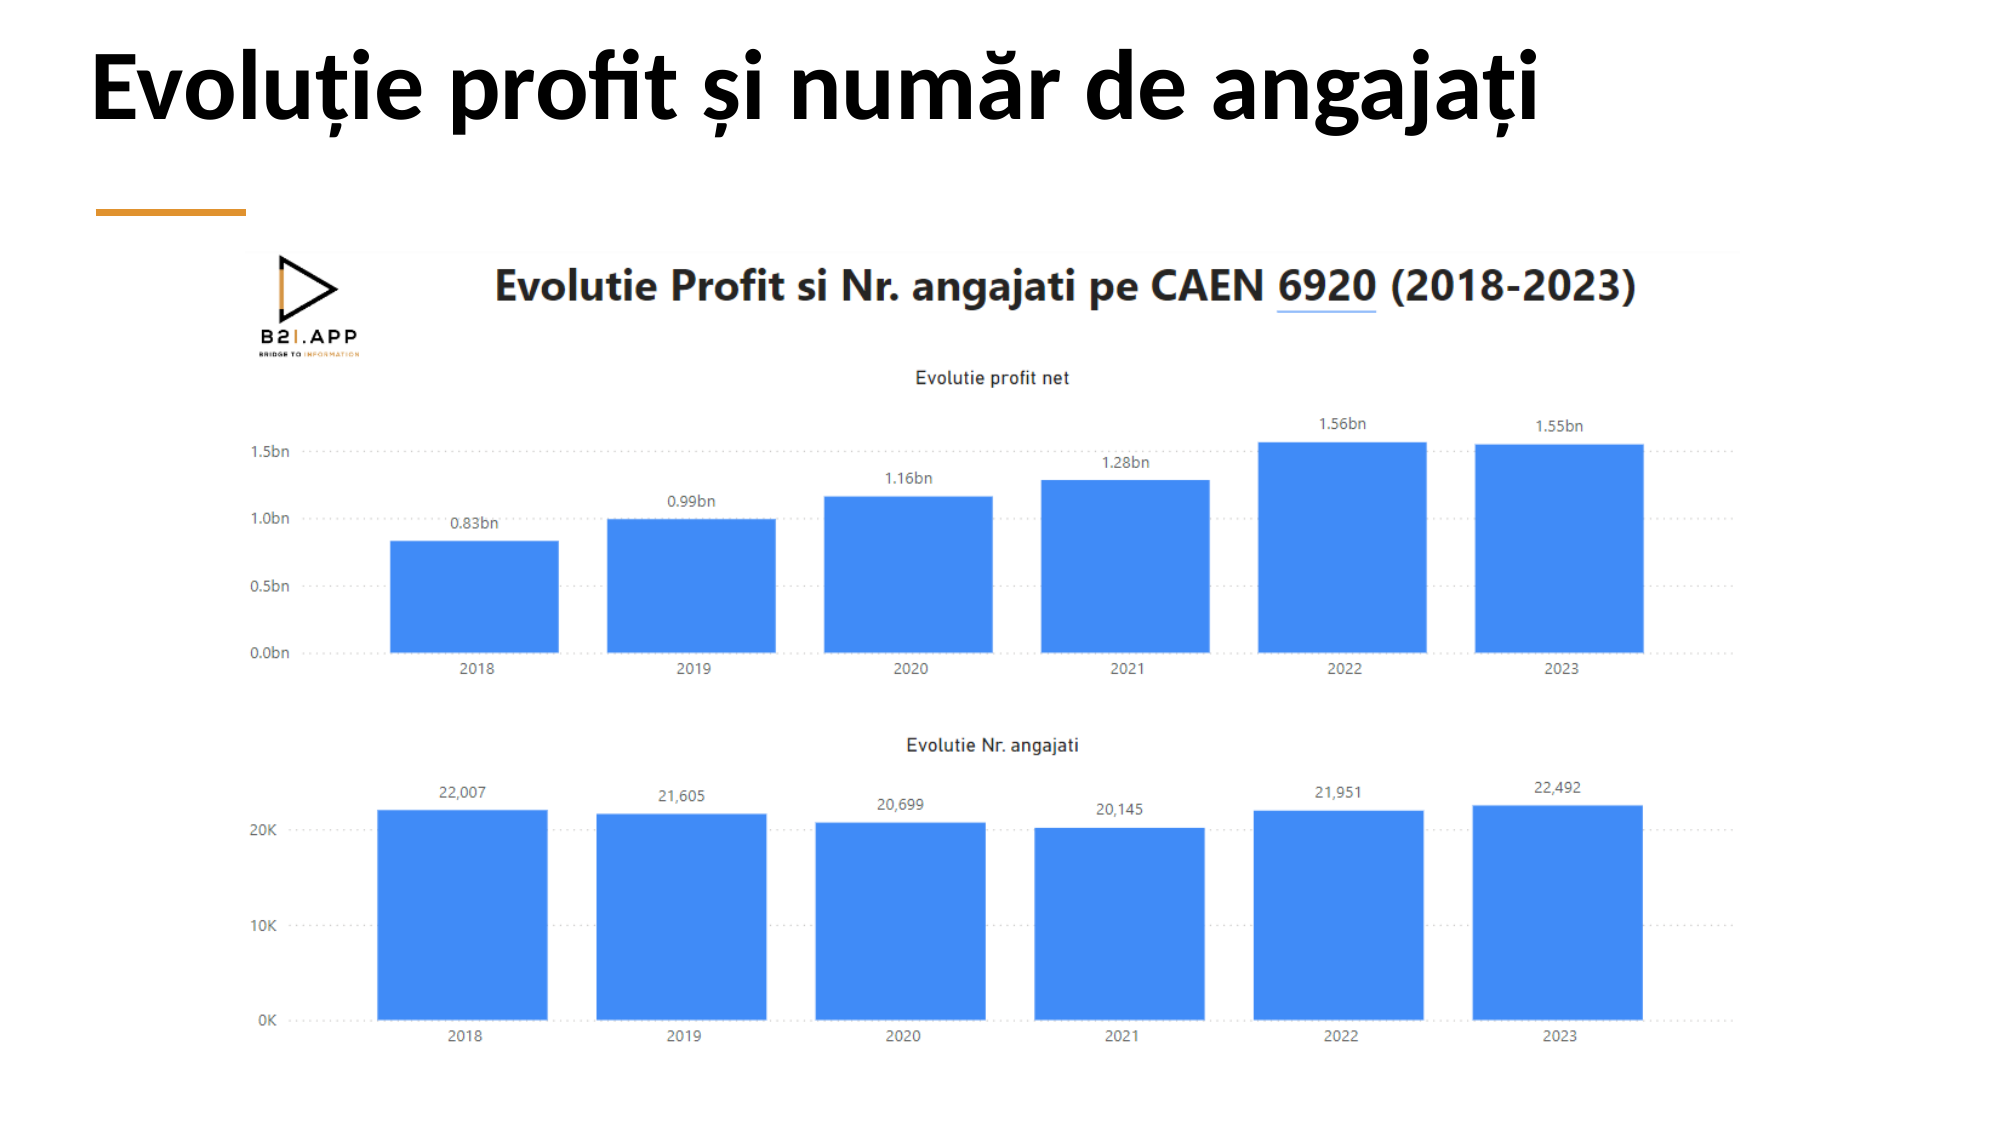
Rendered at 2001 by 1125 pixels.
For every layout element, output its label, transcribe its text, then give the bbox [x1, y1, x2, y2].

picture [245, 251, 1740, 1102]
text_box Evoluție profit și număr de angajați [75, 28, 1956, 146]
